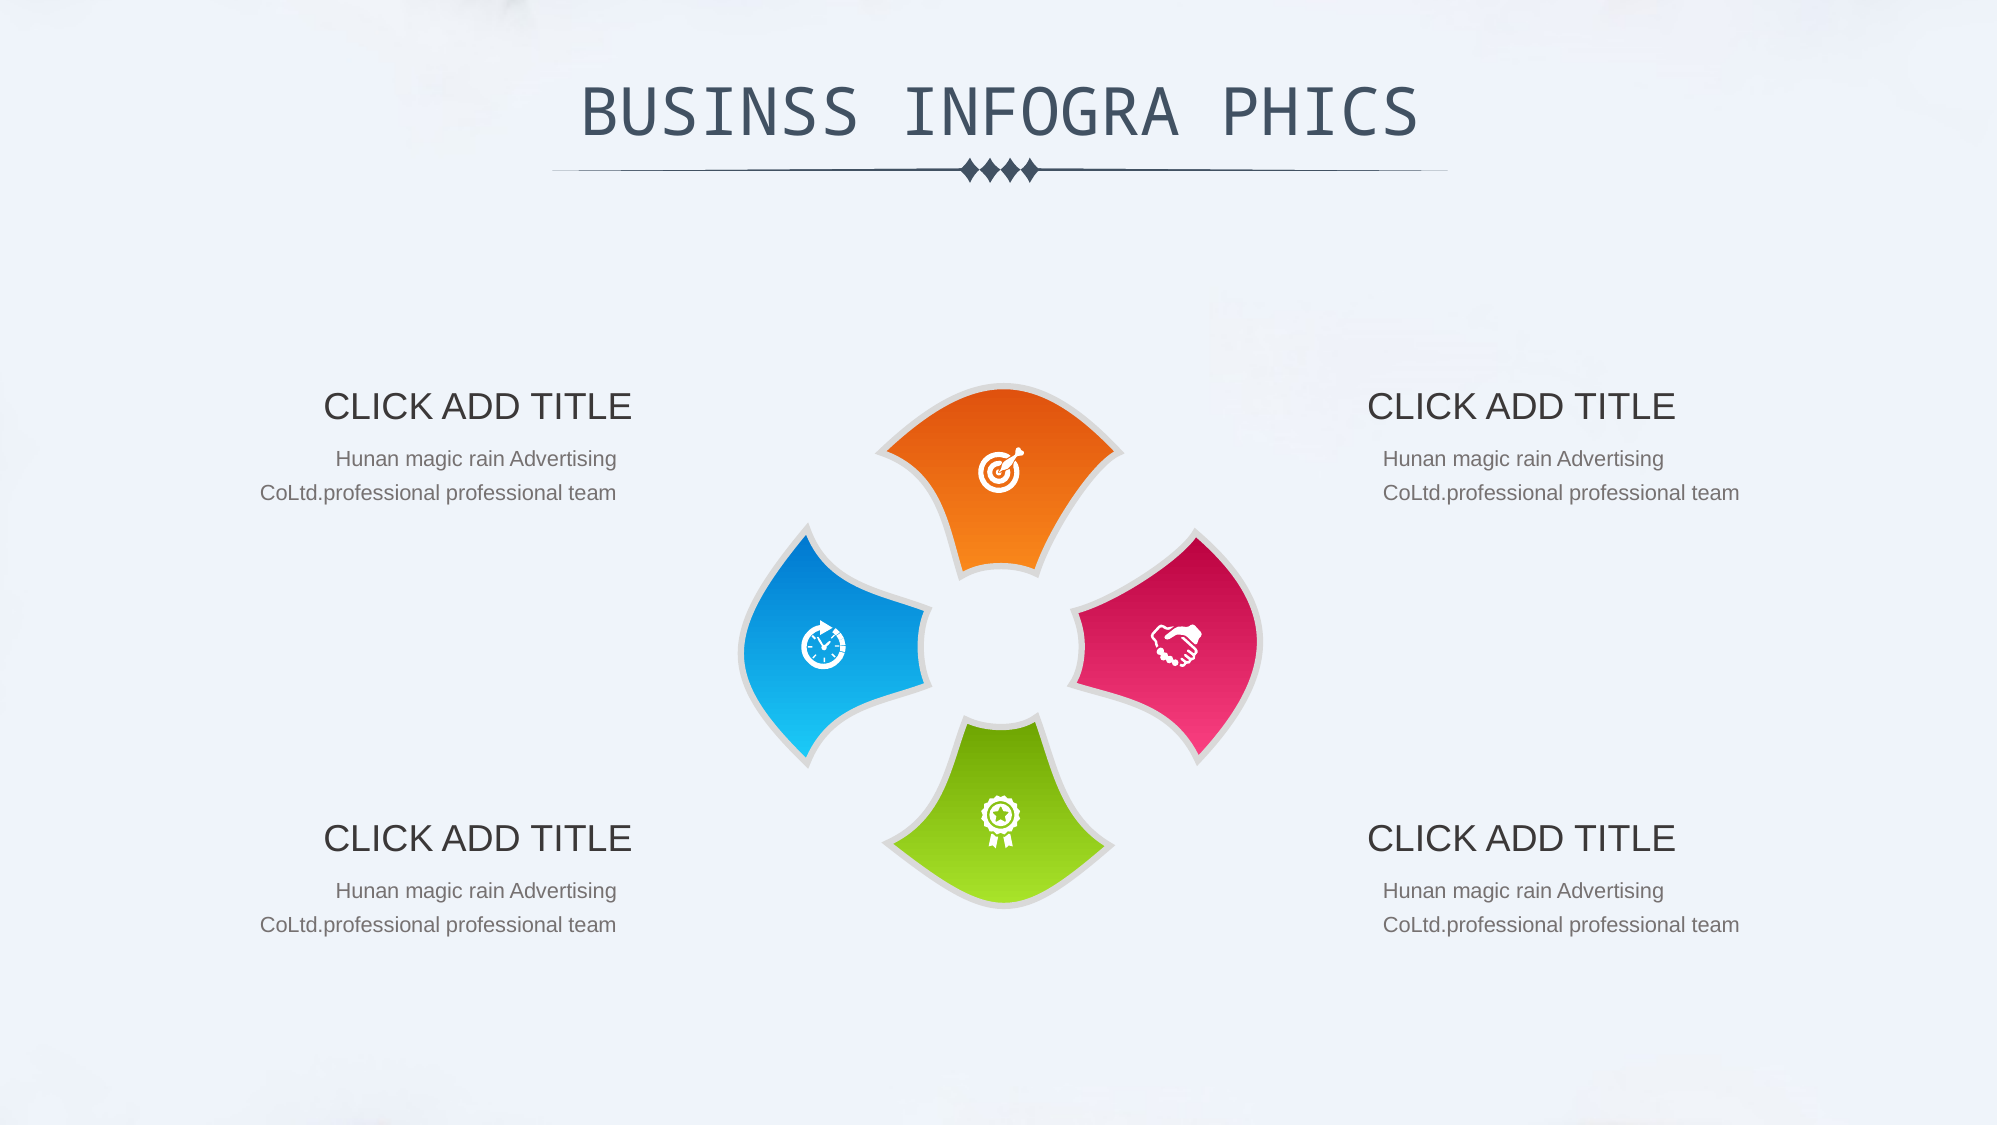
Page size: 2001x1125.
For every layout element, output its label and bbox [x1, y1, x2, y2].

text_box [242, 806, 632, 946]
text_box [880, 363, 1120, 577]
text_box [887, 716, 1111, 927]
text_box [1368, 806, 1757, 946]
text_box [1071, 532, 1282, 761]
text_box [718, 528, 929, 764]
picture [0, 0, 1997, 1125]
text_box [1368, 374, 1757, 514]
text_box [242, 374, 632, 514]
